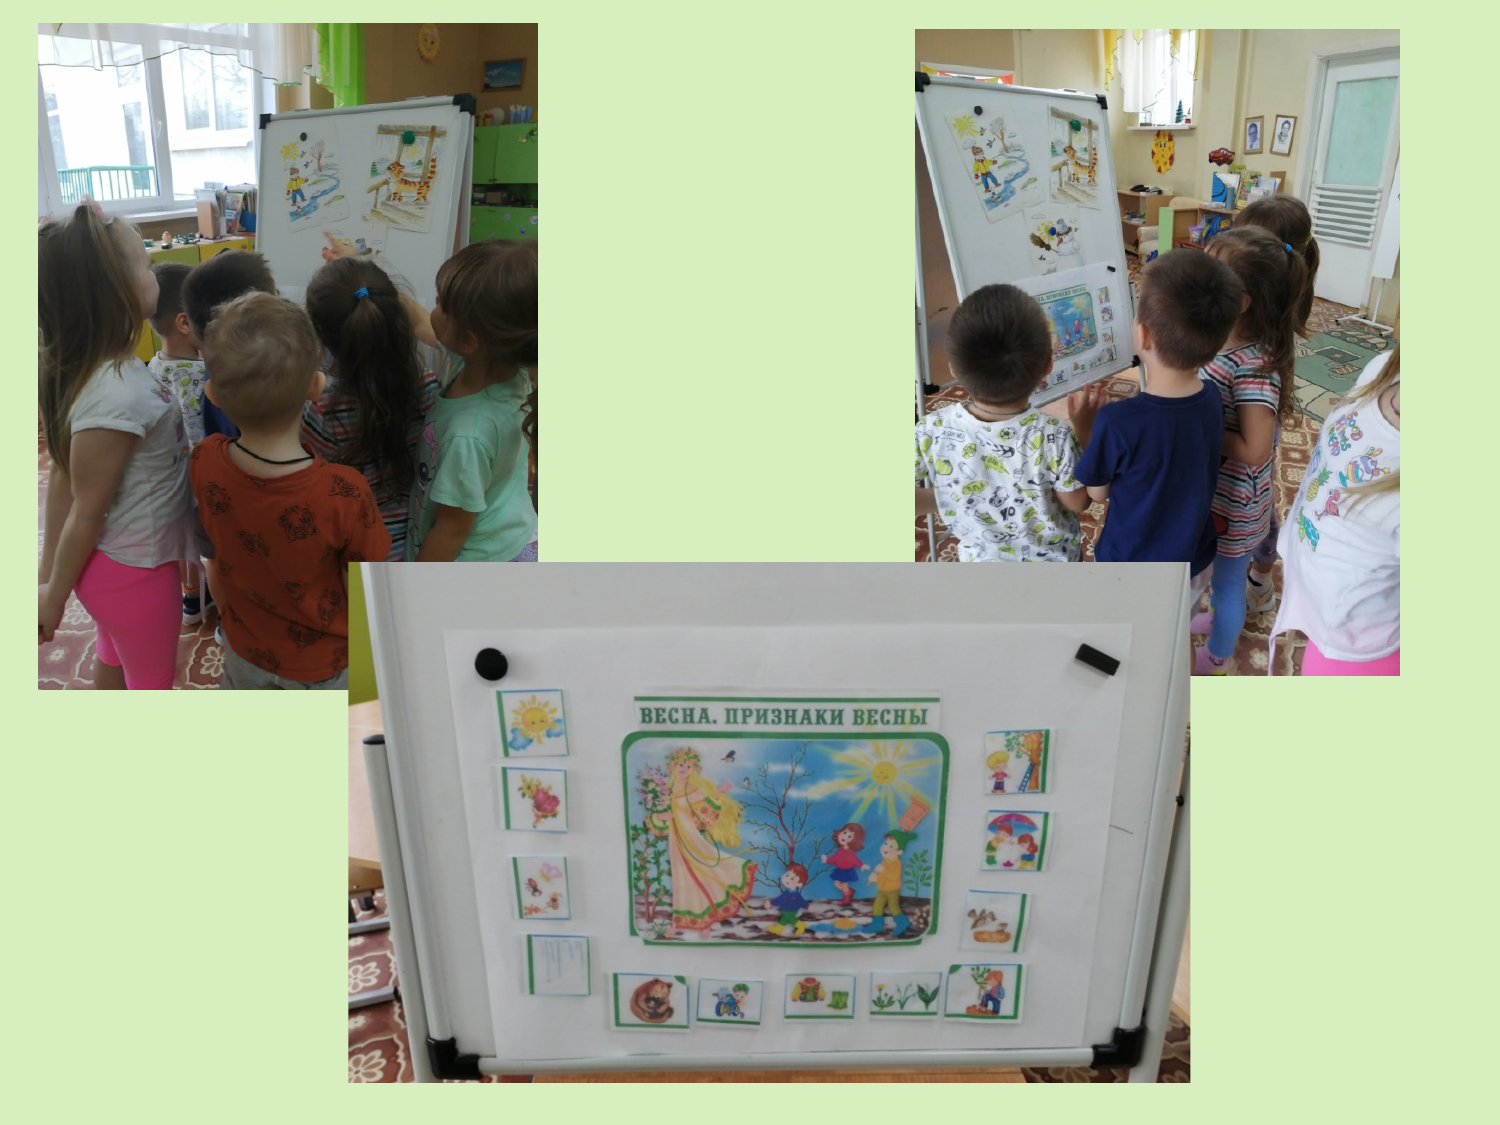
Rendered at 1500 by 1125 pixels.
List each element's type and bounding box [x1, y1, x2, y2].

picture [348, 29, 1400, 1083]
list [37, 23, 538, 690]
